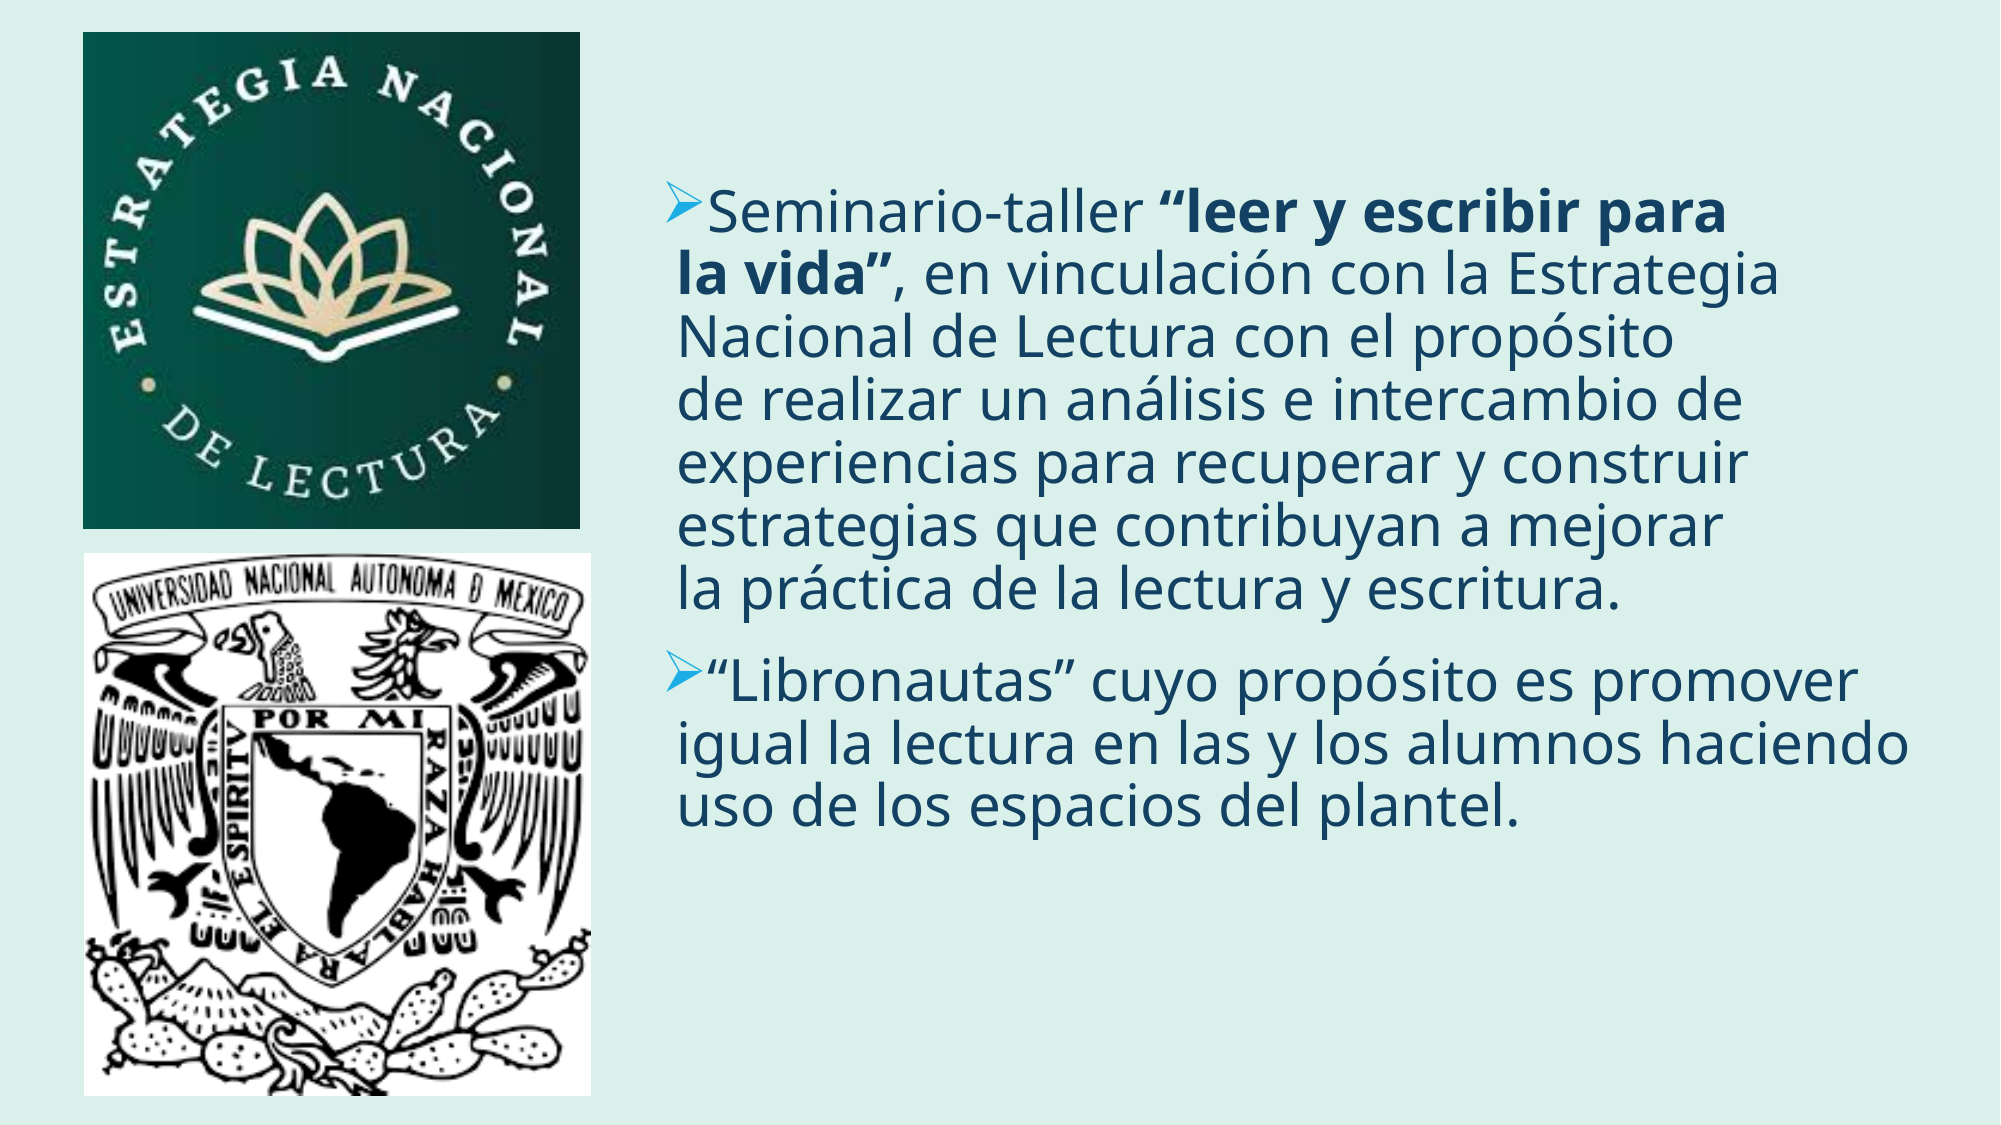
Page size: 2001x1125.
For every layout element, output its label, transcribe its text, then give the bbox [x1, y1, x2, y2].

picture [83, 32, 580, 529]
list Seminario-taller “leer y escribir para la vida”, en vinculación con la Estrategia Nacional de Lectura con el propósito de realizar un análisis e intercambio de experiencias para recuperar y construir estrategias que contribuyan a mejorar la práctica de la lectura y escritura. “Libronautas” cuyo propósito es promover igual la lectura en las y los alumnos haciendo uso de los espacios del plantel. [653, 174, 1954, 1045]
picture [84, 553, 591, 1096]
